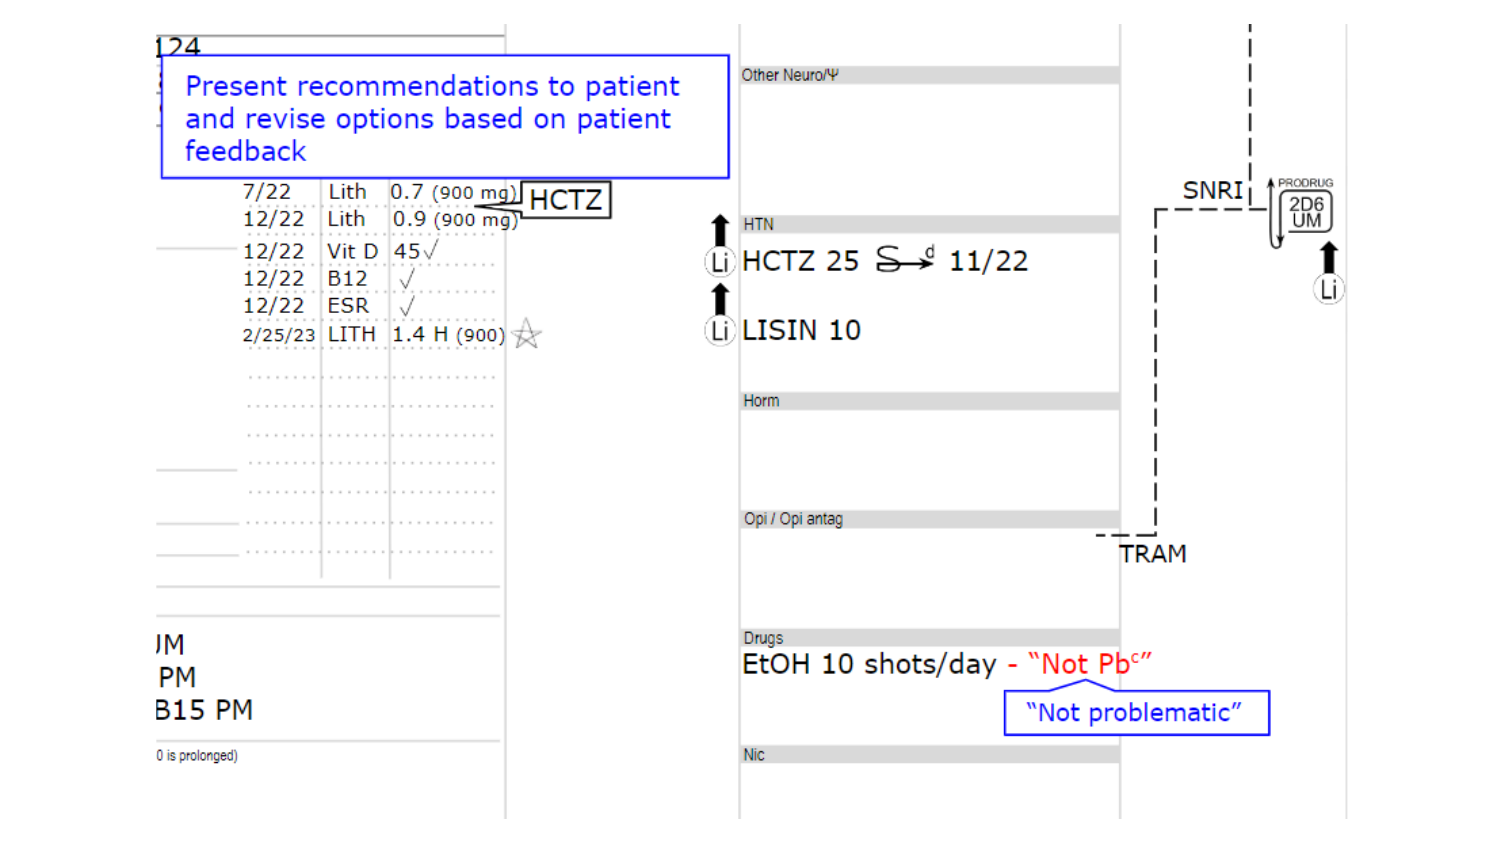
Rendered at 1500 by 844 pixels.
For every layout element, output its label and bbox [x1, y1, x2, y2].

picture [155, 24, 1348, 819]
